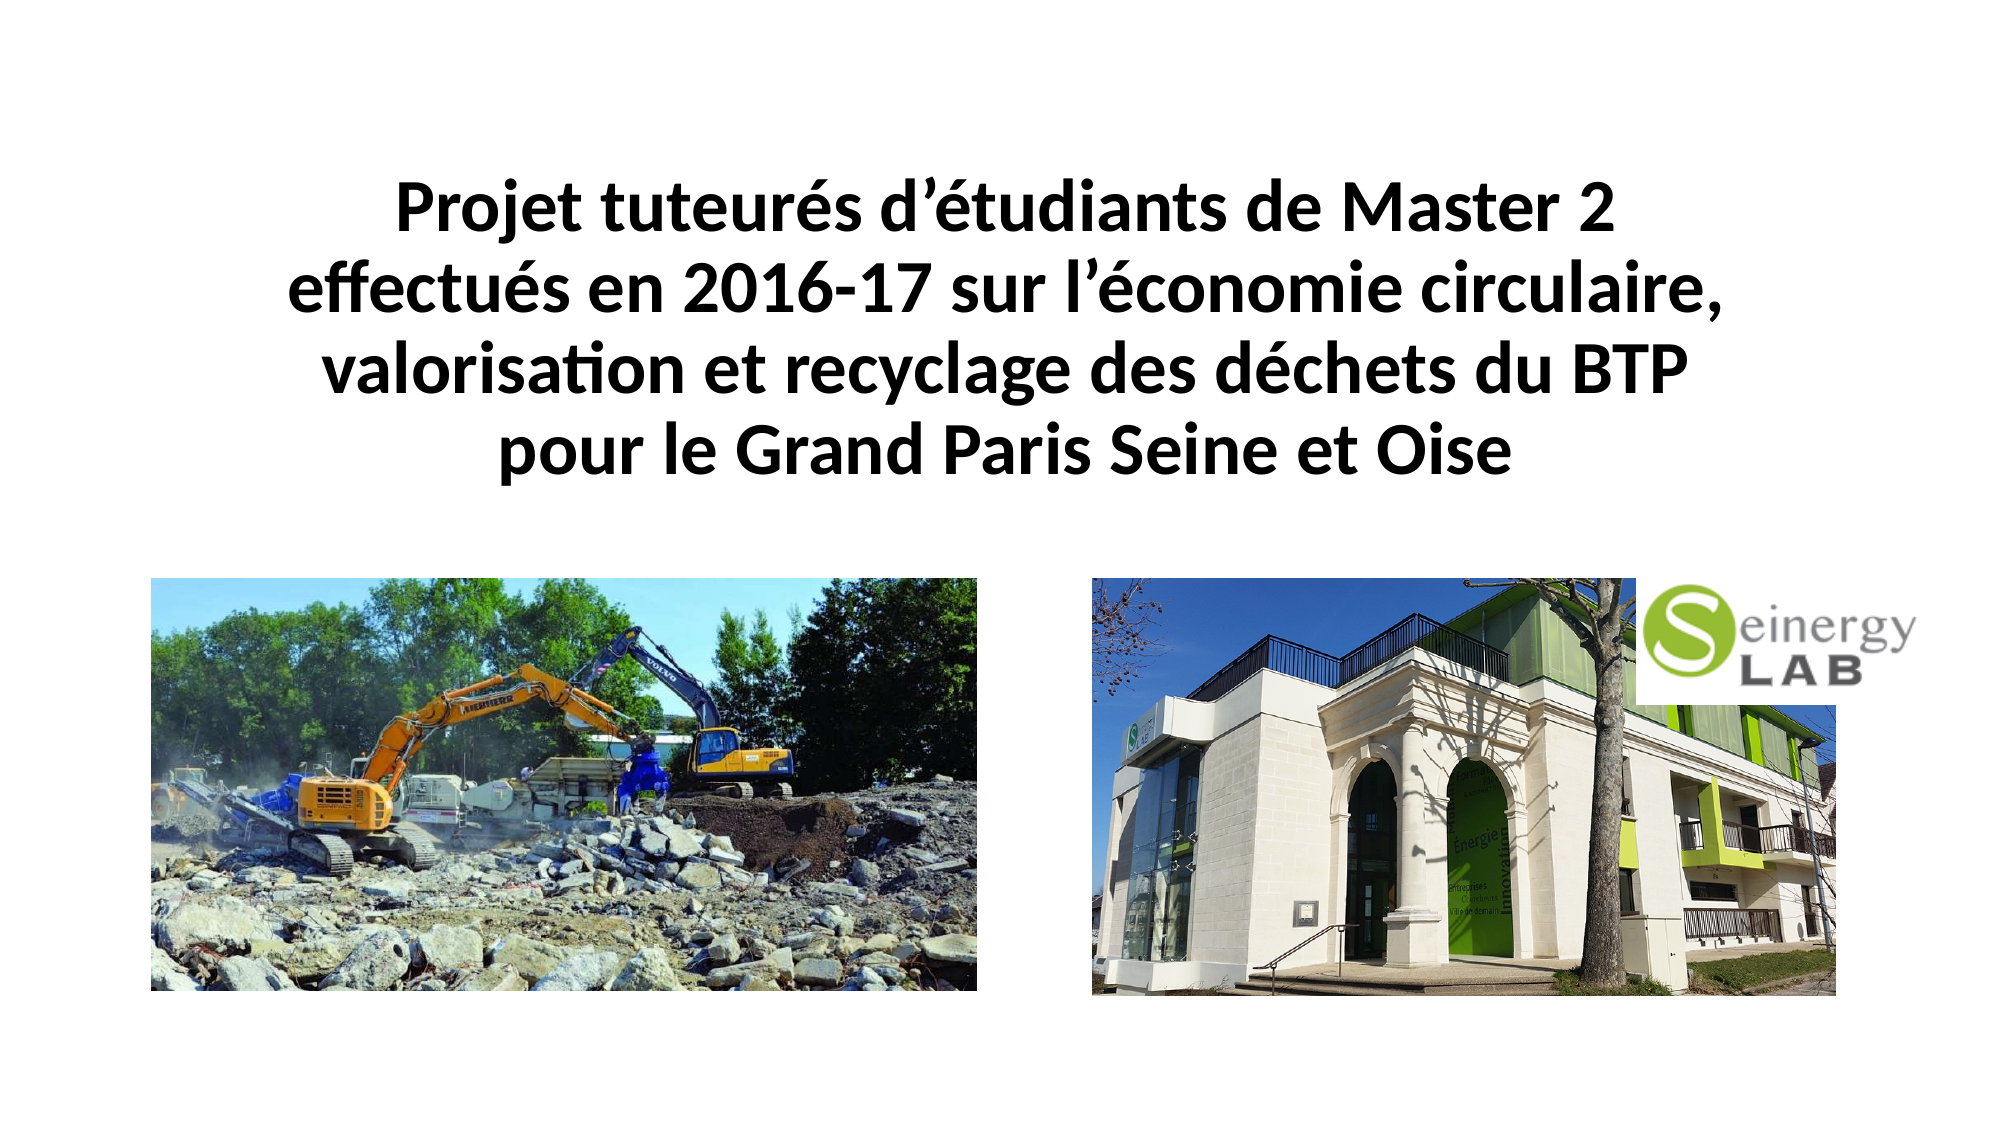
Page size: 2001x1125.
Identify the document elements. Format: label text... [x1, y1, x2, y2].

title Projet tuteurés d’étudiants de Master 2 effectués en 2016-17 sur l’économie circulaire, valorisation et recyclage des déchets du BTP pour le Grand Paris Seine et Oise [256, 106, 1757, 499]
picture [1092, 575, 1928, 996]
picture [151, 577, 977, 991]
